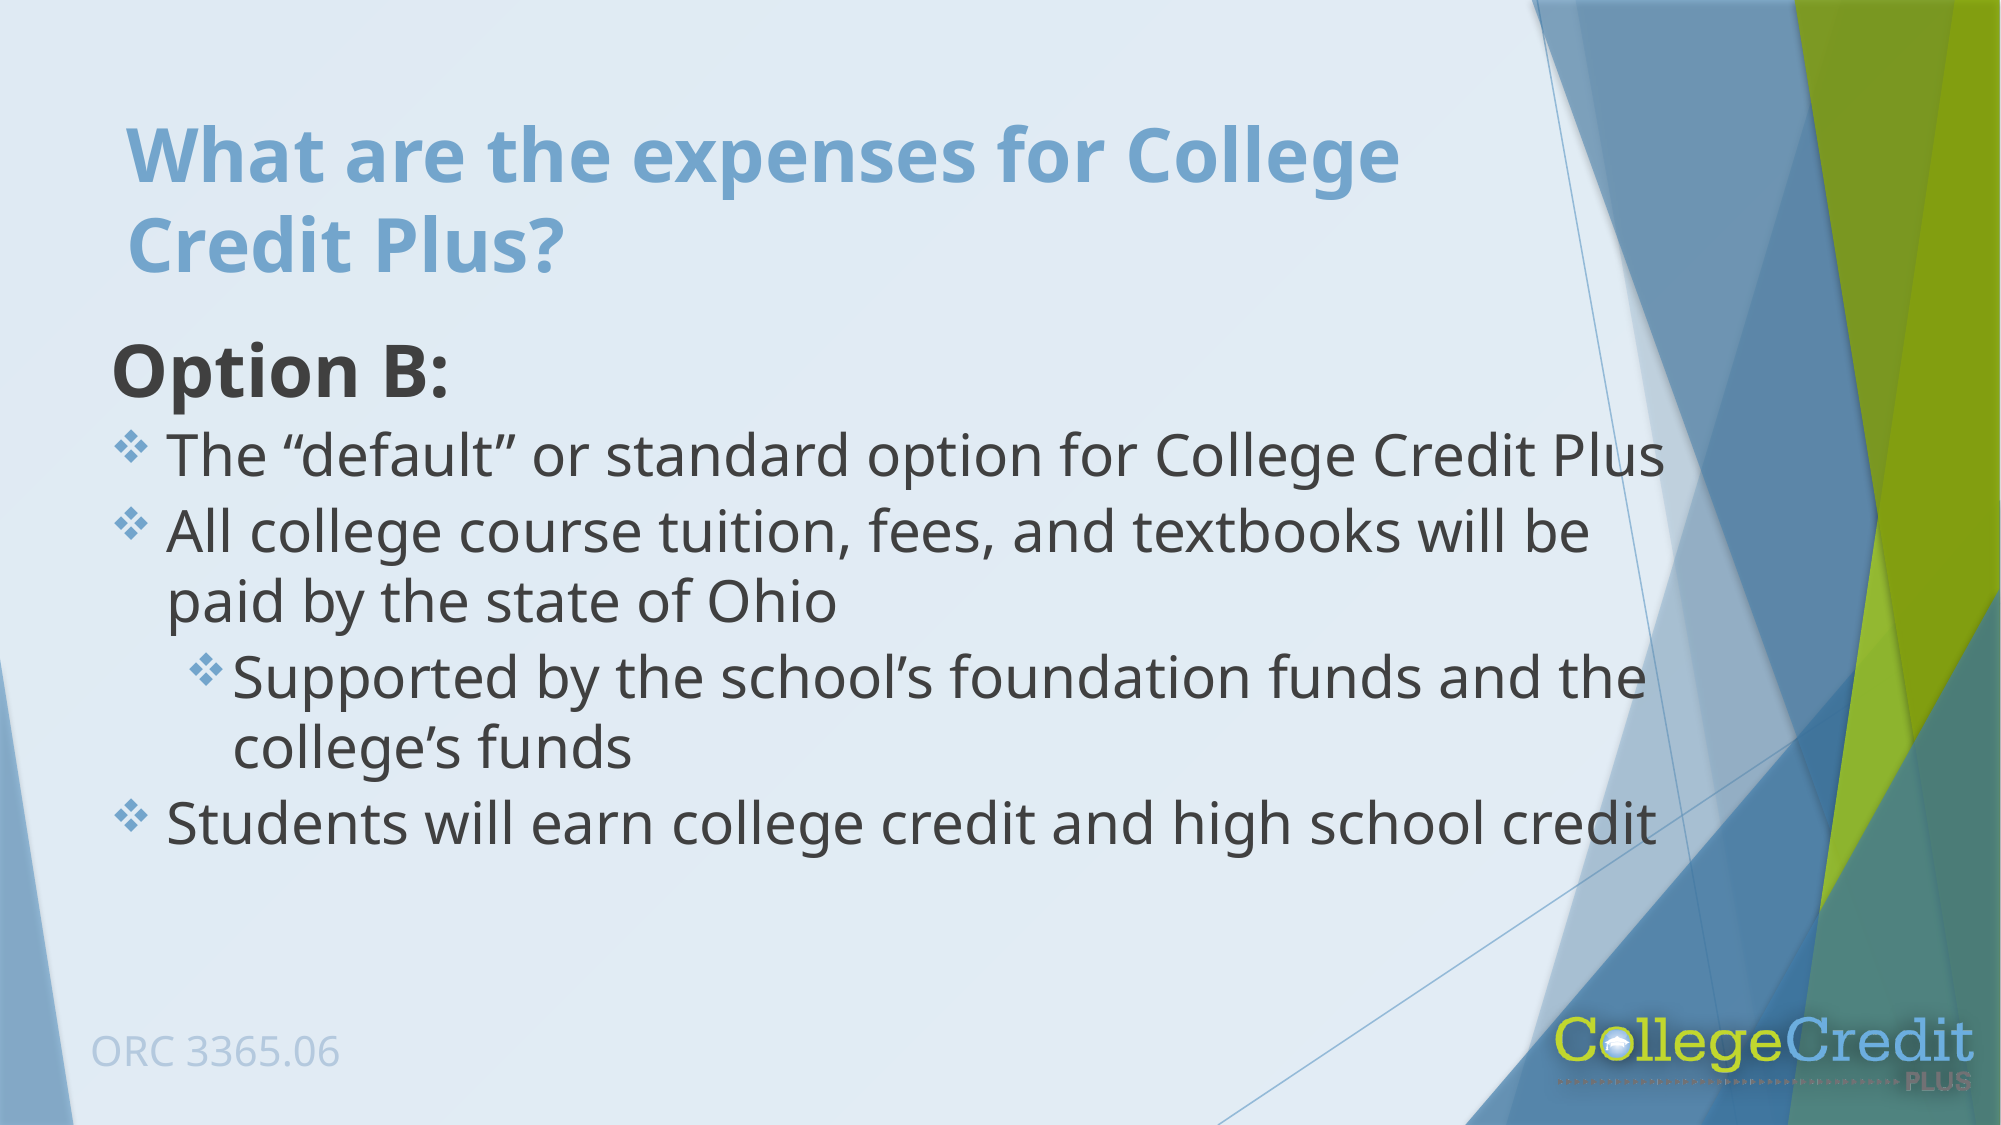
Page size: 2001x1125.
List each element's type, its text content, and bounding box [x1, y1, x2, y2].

list Option B: The “default” or standard option for College Credit Plus All college course tuition, fees, and textbooks will be paid by the state of Ohio Supported by the school’s foundation funds and the college’s funds Students will earn college credit and high school credit [95, 316, 1734, 1002]
picture [1554, 1016, 1974, 1092]
text_box ORC 3365.06 [75, 1016, 880, 1091]
title What are the expenses for College Credit Plus? [111, 99, 1522, 316]
